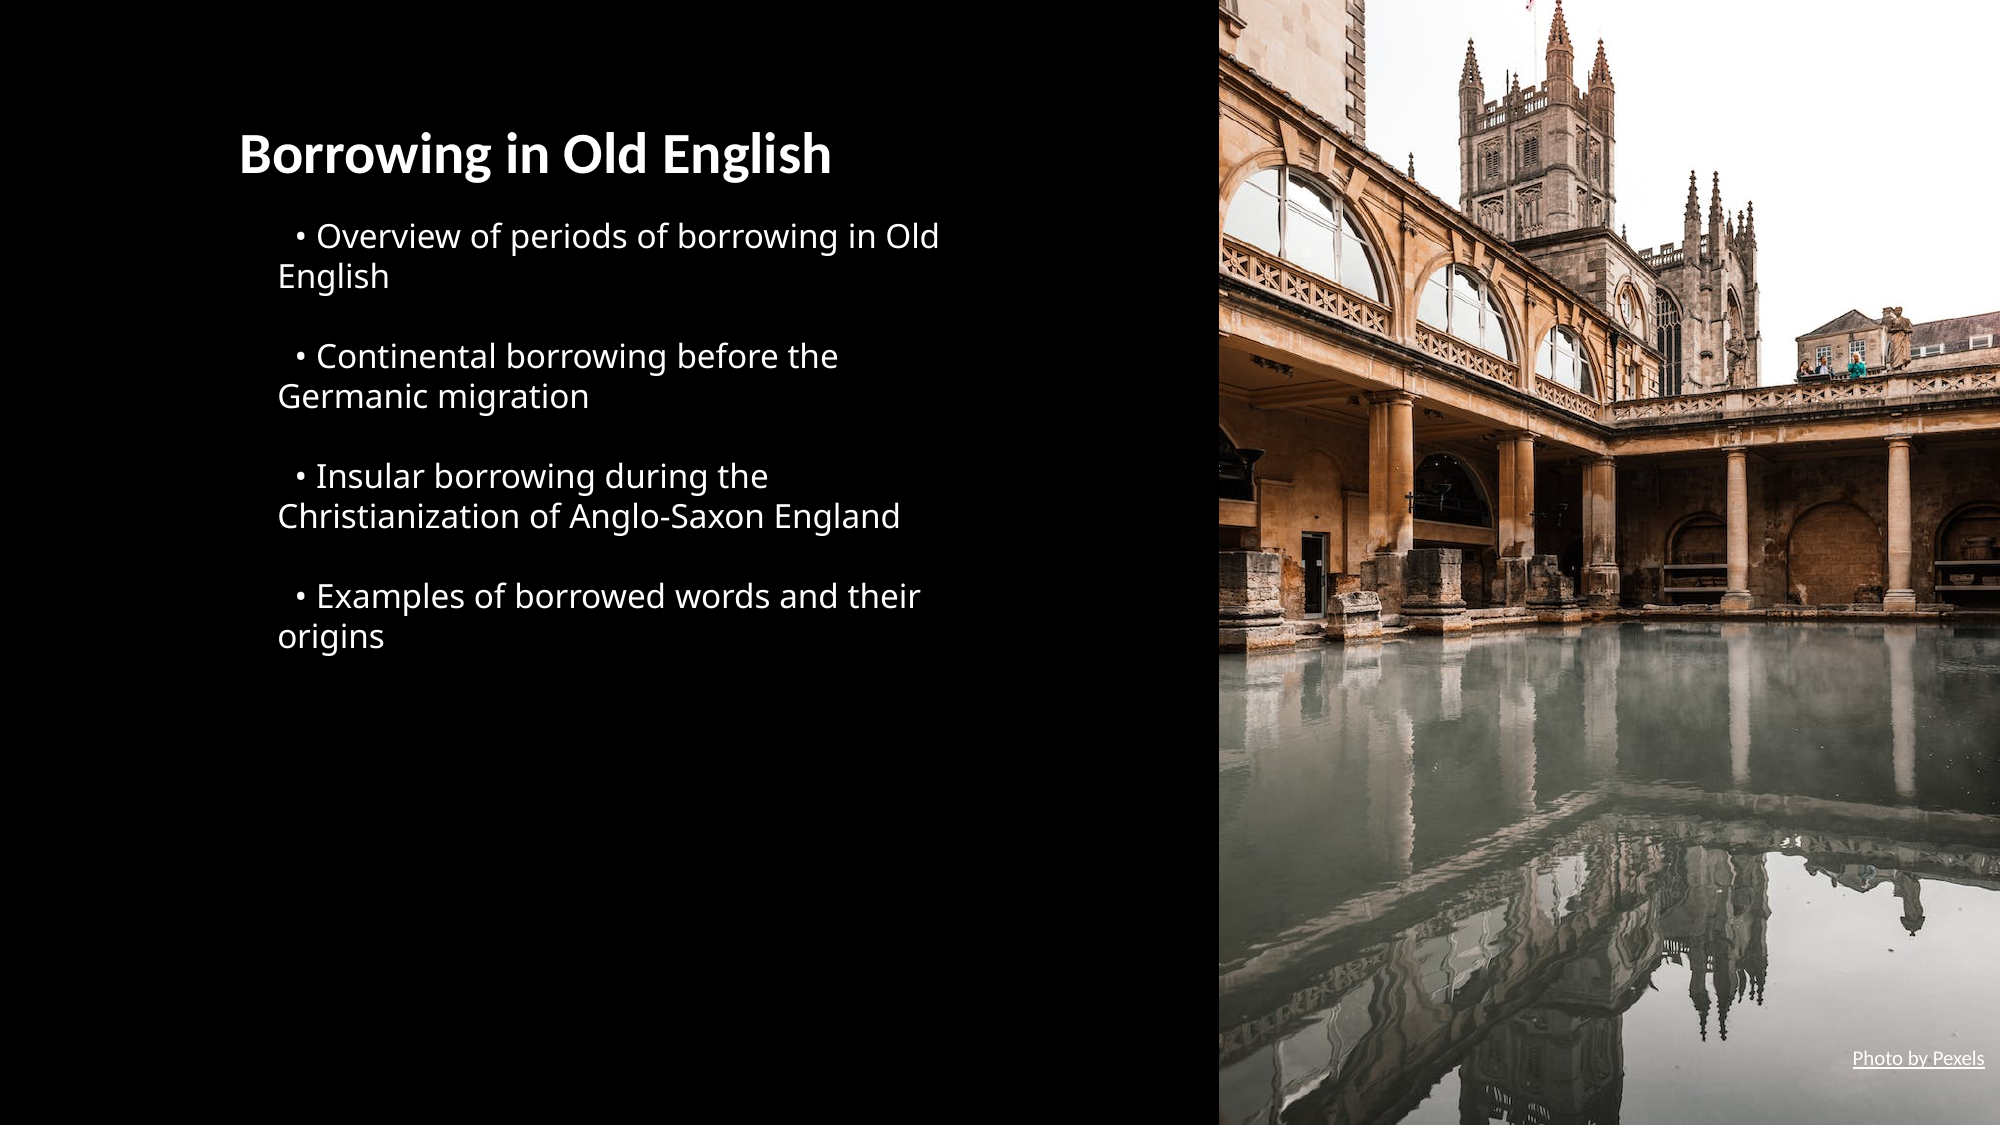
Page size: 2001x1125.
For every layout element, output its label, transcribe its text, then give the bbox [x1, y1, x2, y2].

text_box • Overview of periods of borrowing in Old English [262, 217, 1013, 293]
text_box • Insular borrowing during the Christianization of Anglo-Saxon England [262, 457, 1013, 533]
text_box Borrowing in Old English [225, 112, 1219, 188]
text_box • Examples of borrowed words and their origins [262, 577, 1013, 653]
text_box • Continental borrowing before the Germanic migration [262, 337, 1013, 413]
picture [1219, 0, 2000, 1125]
